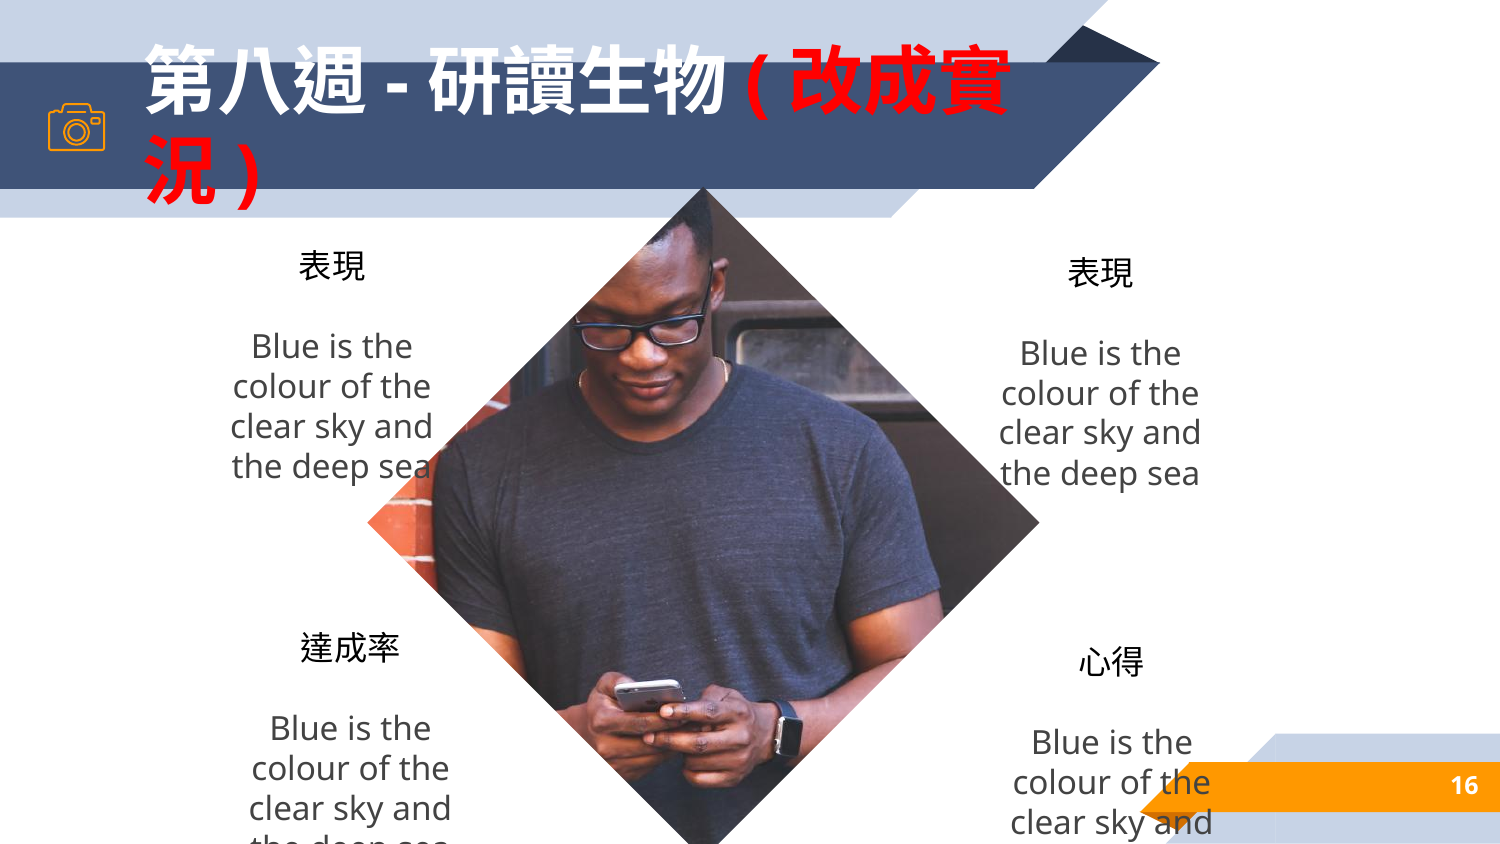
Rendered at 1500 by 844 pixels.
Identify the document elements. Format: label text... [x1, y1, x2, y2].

text_box 表現 Blue is the colour of the clear sky and the deep sea [1044, 252, 1223, 373]
slide_number 16 [1249, 760, 1494, 813]
text_box 達成率 Blue is the colour of the clear sky and the deep sea [228, 627, 361, 748]
text_box 表現 Blue is the colour of the clear sky and the deep sea [209, 245, 361, 367]
text_box 第八週-研讀生物(改成實況) [127, 60, 1076, 187]
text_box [48, 103, 105, 151]
text_box 心得 Blue is the colour of the clear sky and the deep sea [1044, 641, 1235, 762]
picture [366, 186, 1040, 844]
